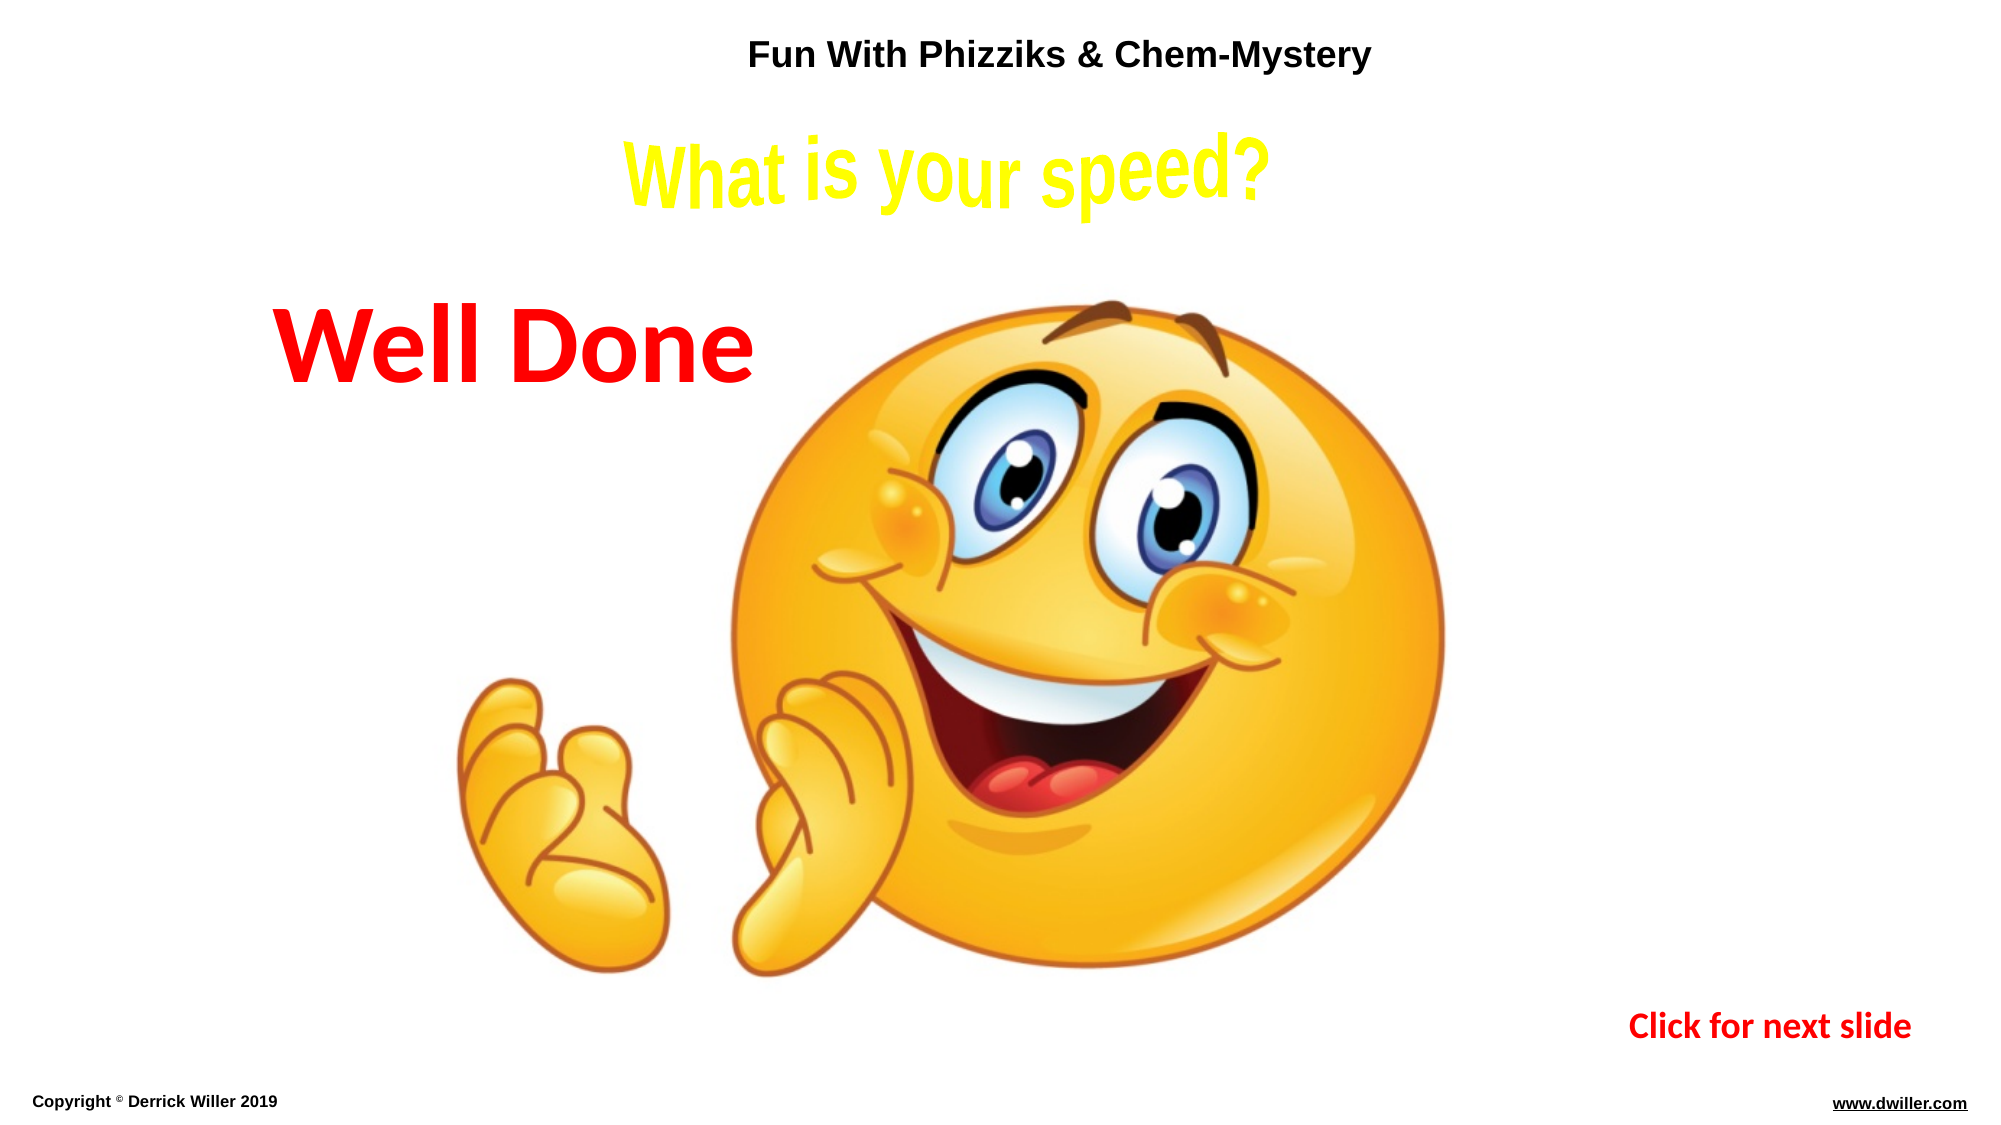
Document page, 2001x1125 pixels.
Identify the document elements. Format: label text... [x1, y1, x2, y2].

text_box Well Done [258, 263, 773, 413]
picture [369, 284, 1631, 994]
text_box Click for next slide [1614, 993, 1928, 1054]
